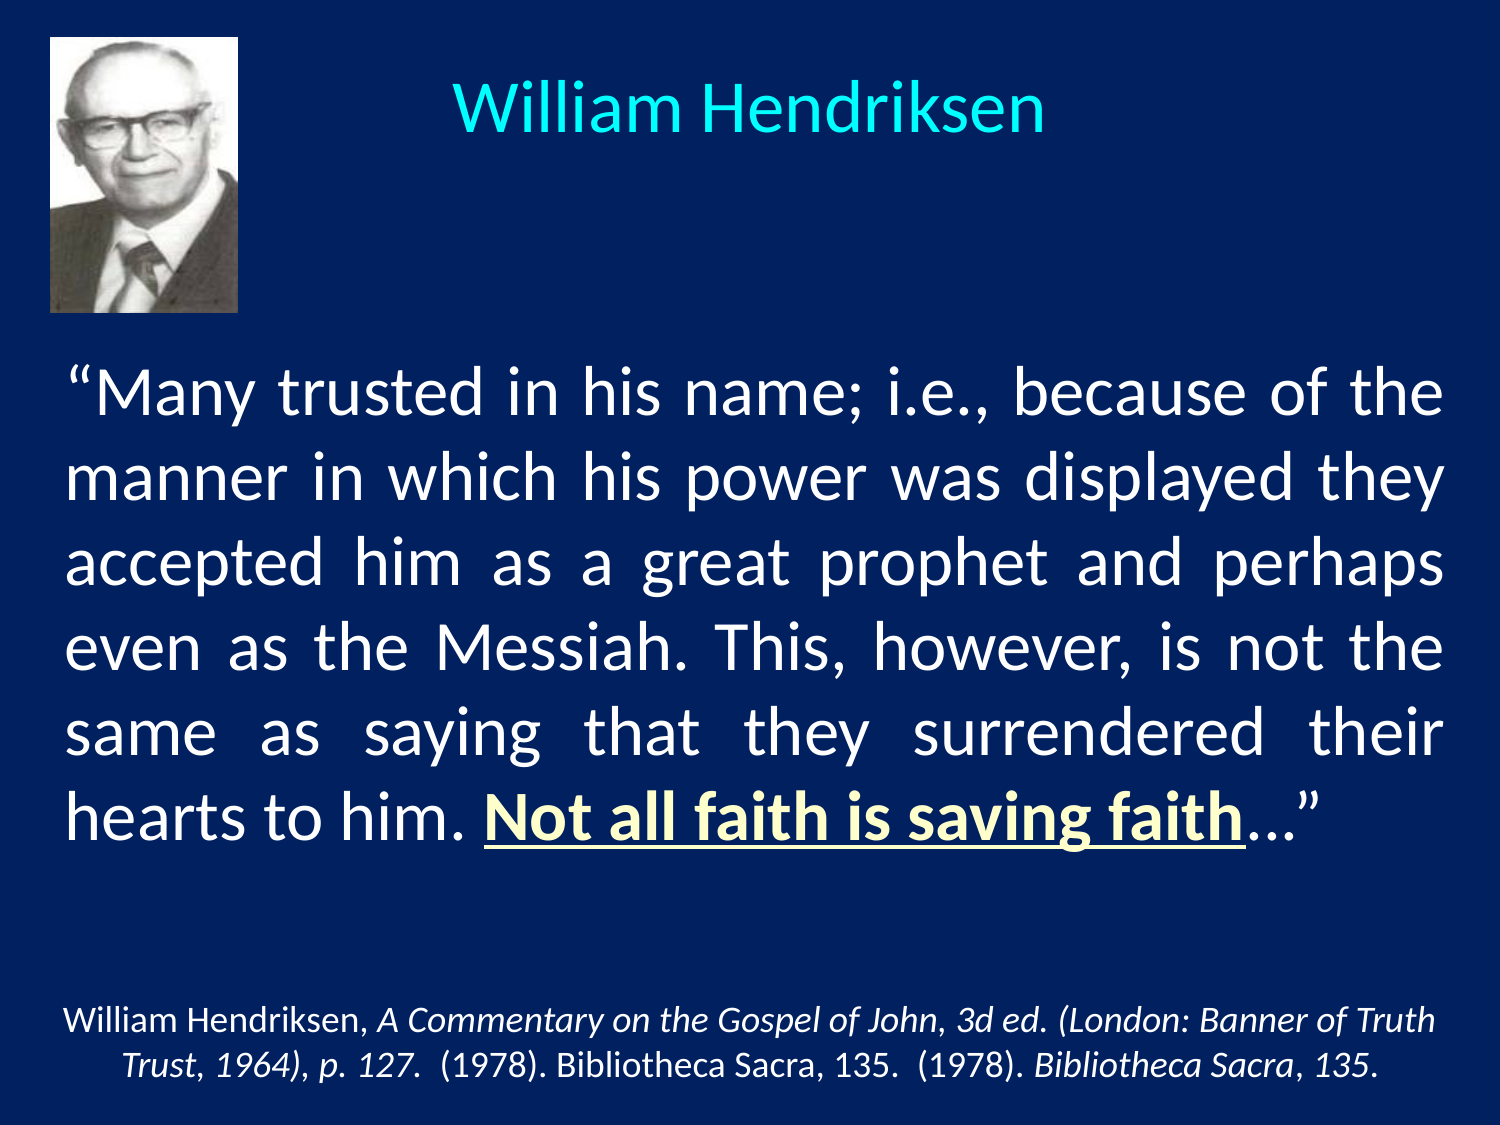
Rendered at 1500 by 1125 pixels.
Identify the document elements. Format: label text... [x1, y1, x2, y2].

text_box William Hendriksen [437, 49, 1063, 155]
picture [49, 37, 238, 313]
text_box “Many trusted in his name; i.e., because of the manner in which his power was displayed they accepted him as a great prophet and perhaps even as the Messiah. This, however, is not the same as saying that they surrendered their hearts to him. Not all faith is saving faith...” [49, 337, 1463, 862]
text_box William Hendriksen, A Commentary on the Gospel of John, 3d ed. (London: Banner of Truth Trust, 1964), p. 127. (1978). Bibliotheca Sacra, 135. (1978). Bibliotheca Sacra, 135. [43, 987, 1457, 1093]
